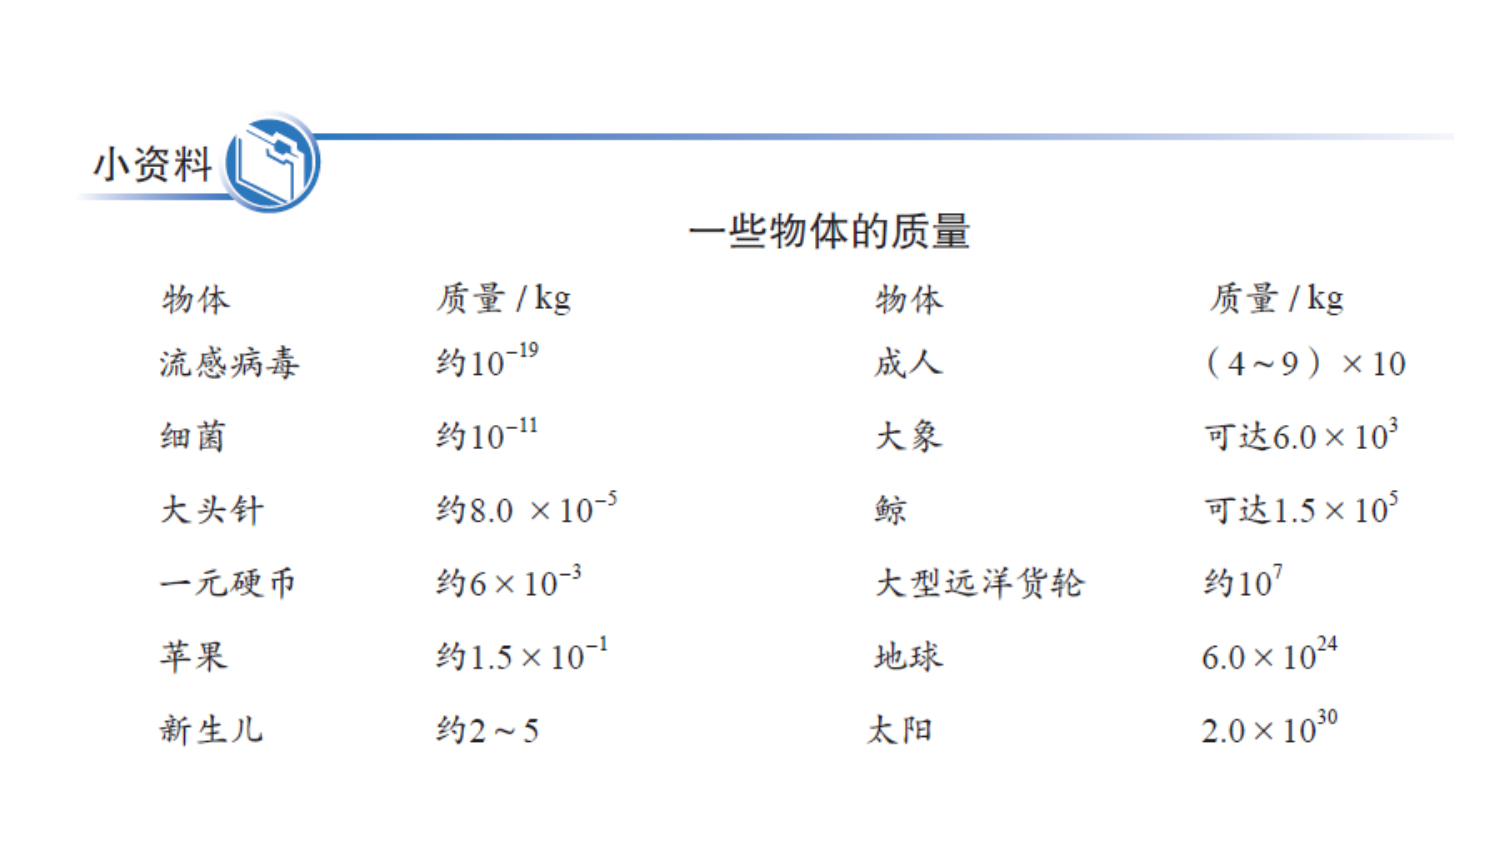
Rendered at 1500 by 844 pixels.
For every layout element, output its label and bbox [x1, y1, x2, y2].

picture [64, 102, 1454, 771]
